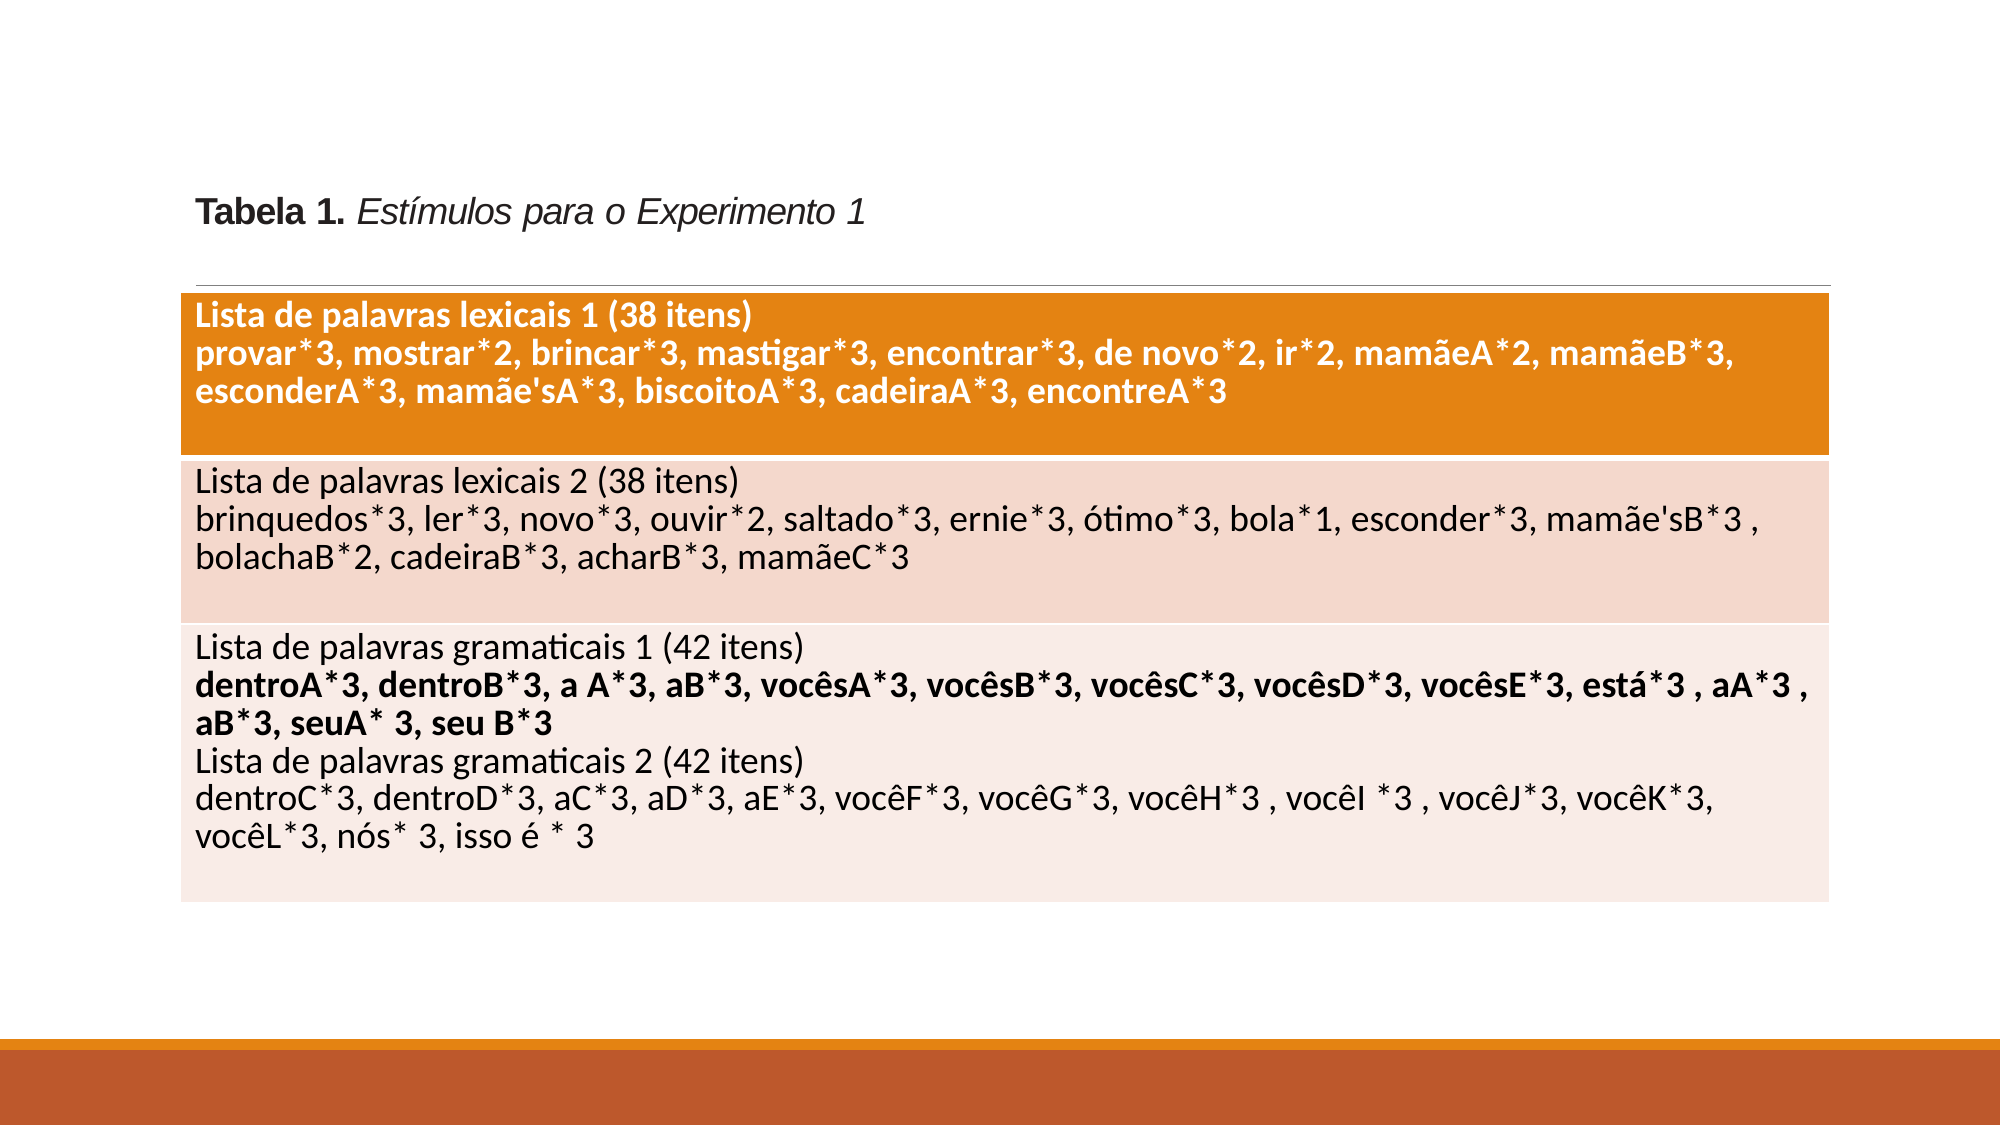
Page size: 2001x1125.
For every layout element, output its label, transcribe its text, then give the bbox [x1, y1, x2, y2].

table_cell Lista de palavras lexicais 2 (38 itens) brinquedos*3, ler*3, novo*3, ouvir*2, saltado*3, ernie*3, ótimo*3, bola*1, esconder*3, mamãe'sB*3 , bolachaB*2, cadeiraB*3, acharB*3, mamãeC*3 [181, 461, 1829, 623]
title Tabela 1. Estímulos para o Experimento 1 [180, 47, 1830, 285]
table_header Lista de palavras lexicais 1 (38 itens) provar*3, mostrar*2, brincar*3, mastigar*3, encontrar*3, de novo*2, ir*2, mamãeA*2, mamãeB*3, esconderA*3, mamãe'sA*3, biscoitoA*3, cadeiraA*3, encontreA*3 [181, 293, 1829, 455]
table_cell Lista de palavras gramaticais 1 (42 itens) dentroA*3, dentroB*3, a A*3, aB*3, vocêsA*3, vocêsB*3, vocêsC*3, vocêsD*3, vocêsE*3, está*3 , aA*3 , aB*3, seuA* 3, seu B*3 Lista de palavras gramaticais 2 (42 itens) dentroC*3, dentroD*3, aC*3, aD*3, aE*3, vocêF*3, vocêG*3, vocêH*3 , vocêI *3 , vocêJ*3, vocêK*3, vocêL*3, nós* 3, isso é * 3 [181, 625, 1829, 902]
